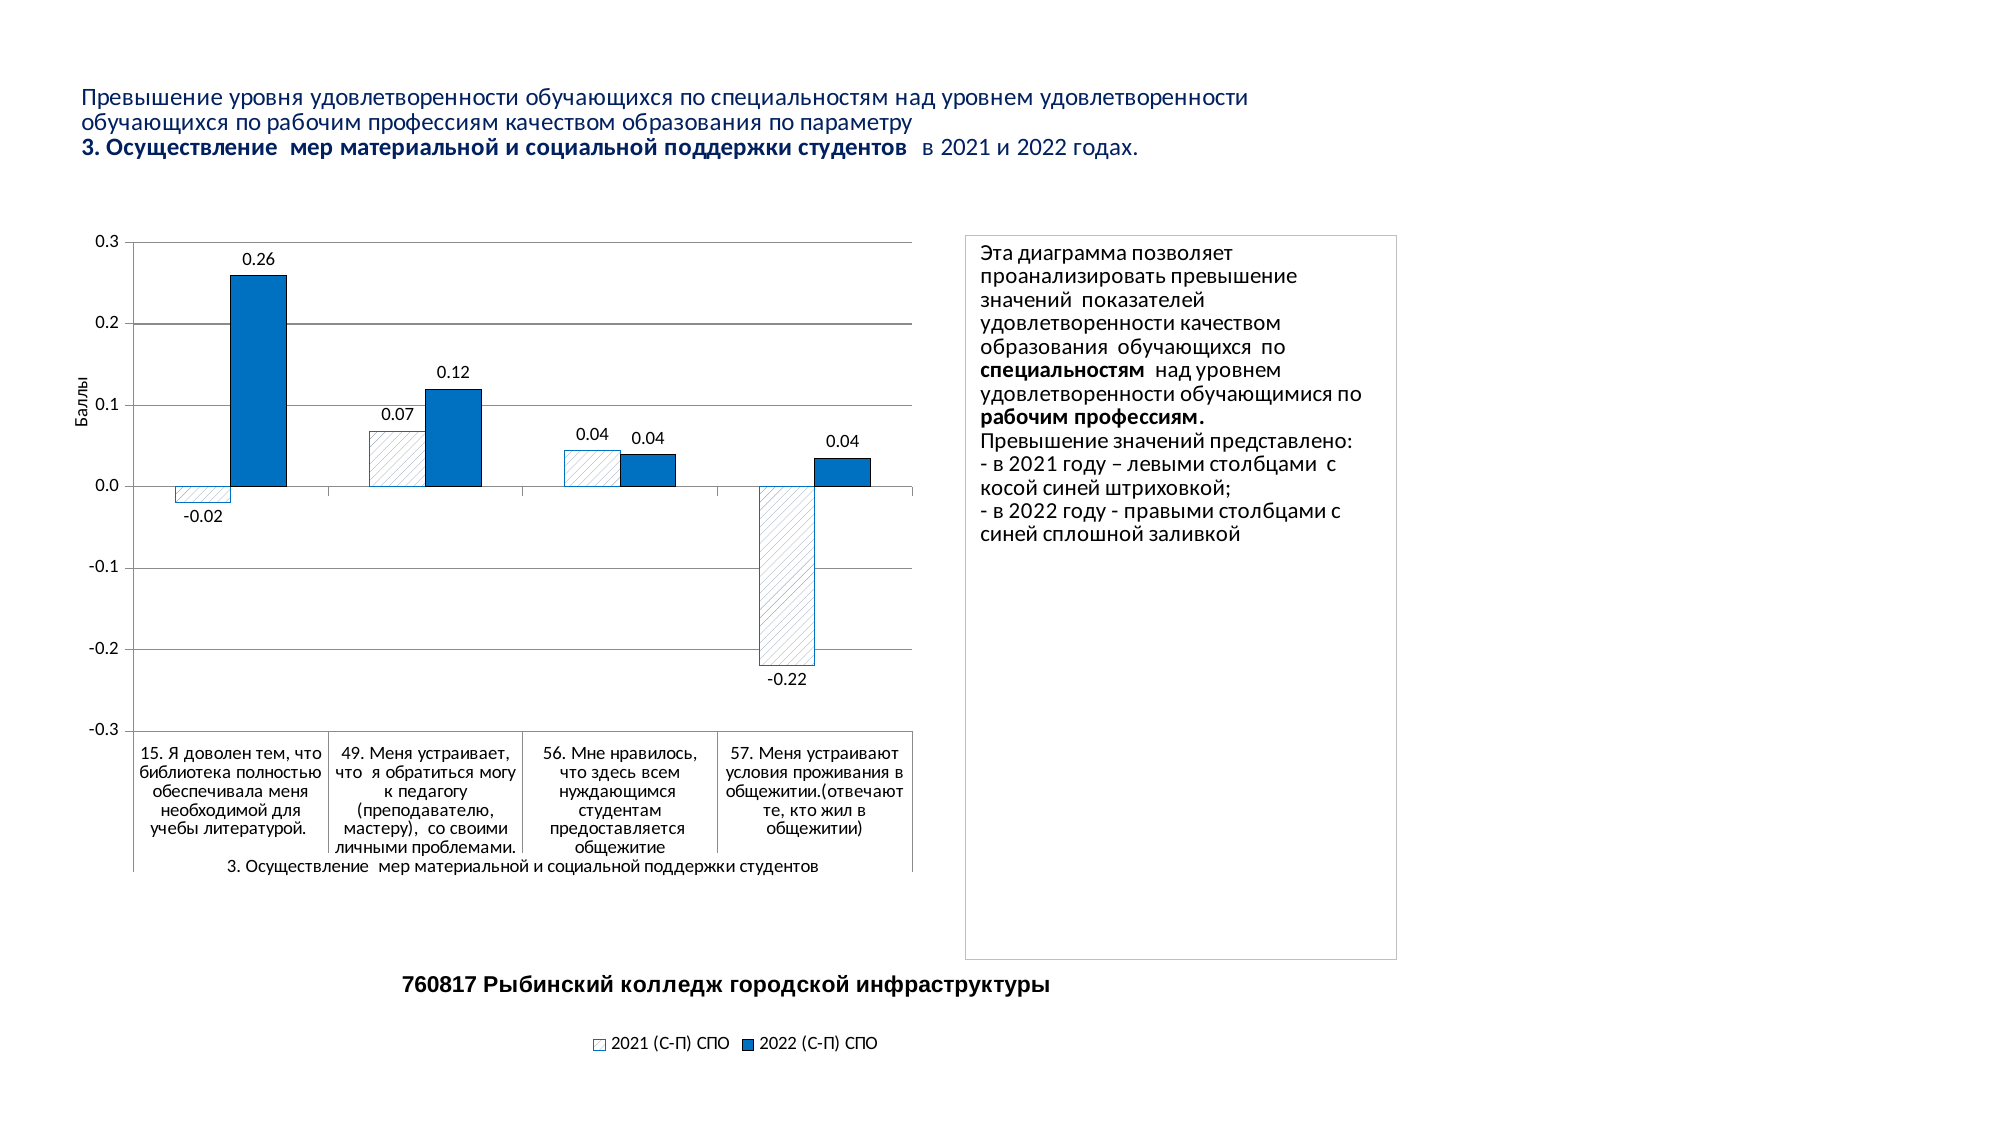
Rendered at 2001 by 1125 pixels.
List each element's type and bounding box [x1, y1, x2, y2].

chart [59, 58, 1414, 1061]
